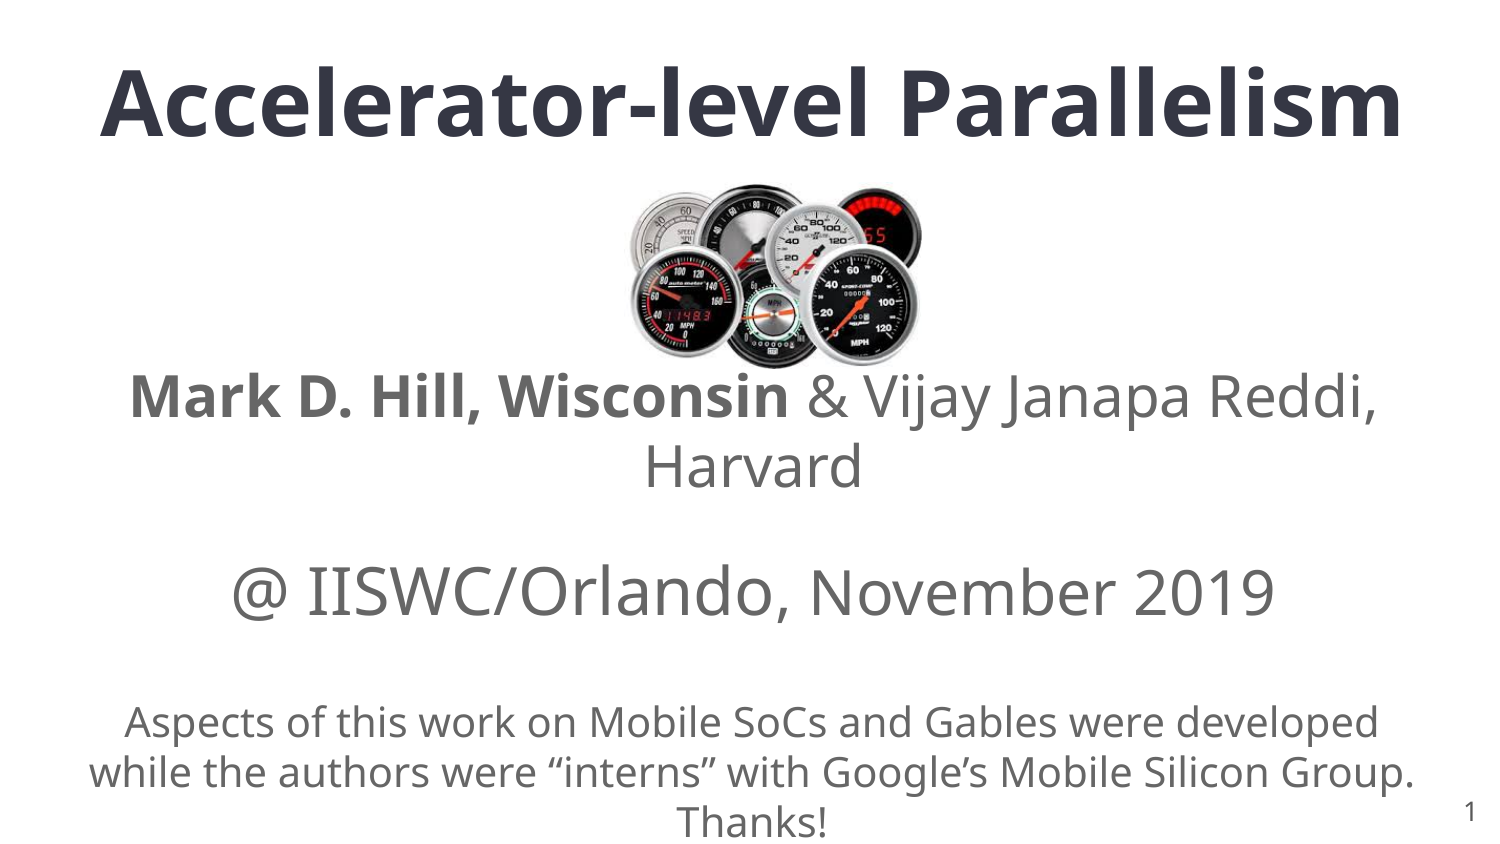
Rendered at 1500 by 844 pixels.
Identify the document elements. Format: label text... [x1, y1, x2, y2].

picture [623, 181, 922, 369]
title Accelerator-level Parallelism Mark D. Hill, Wisconsin & Vijay Janapa Reddi, Harvard @ IISWC/Orlando, November 2019 [0, 69, 1500, 645]
slide_number 1 [1403, 779, 1494, 844]
text_box Aspects of this work on Mobile SoCs and Gables were developed while the authors were “interns” with Google’s Mobile Silicon Group. Thanks! [59, 680, 1446, 824]
